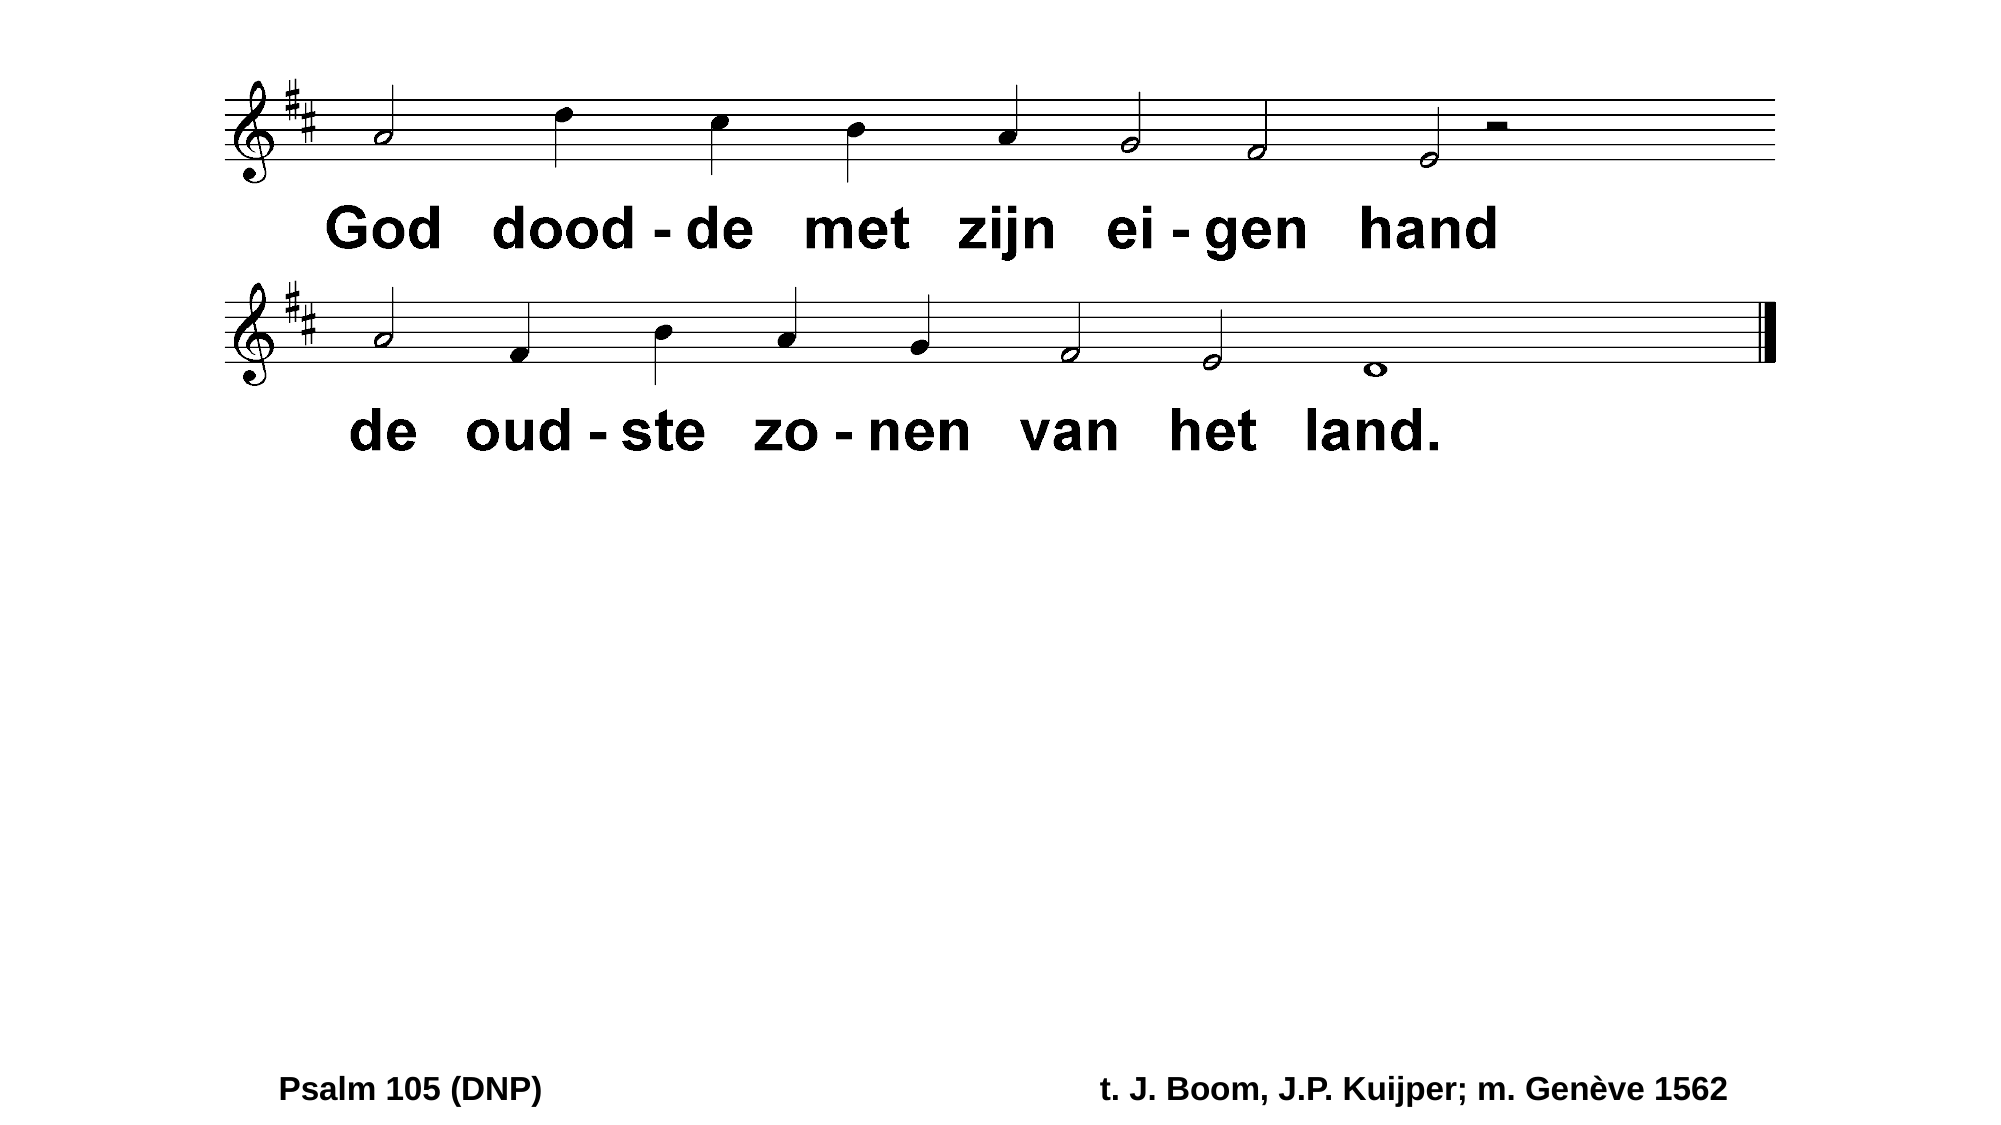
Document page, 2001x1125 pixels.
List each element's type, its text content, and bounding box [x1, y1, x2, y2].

text_box Psalm 105 (DNP) t. J. Boom, J.P. Kuijper; m. Genève 1562 [263, 1059, 1745, 1115]
picture [208, 62, 1792, 467]
